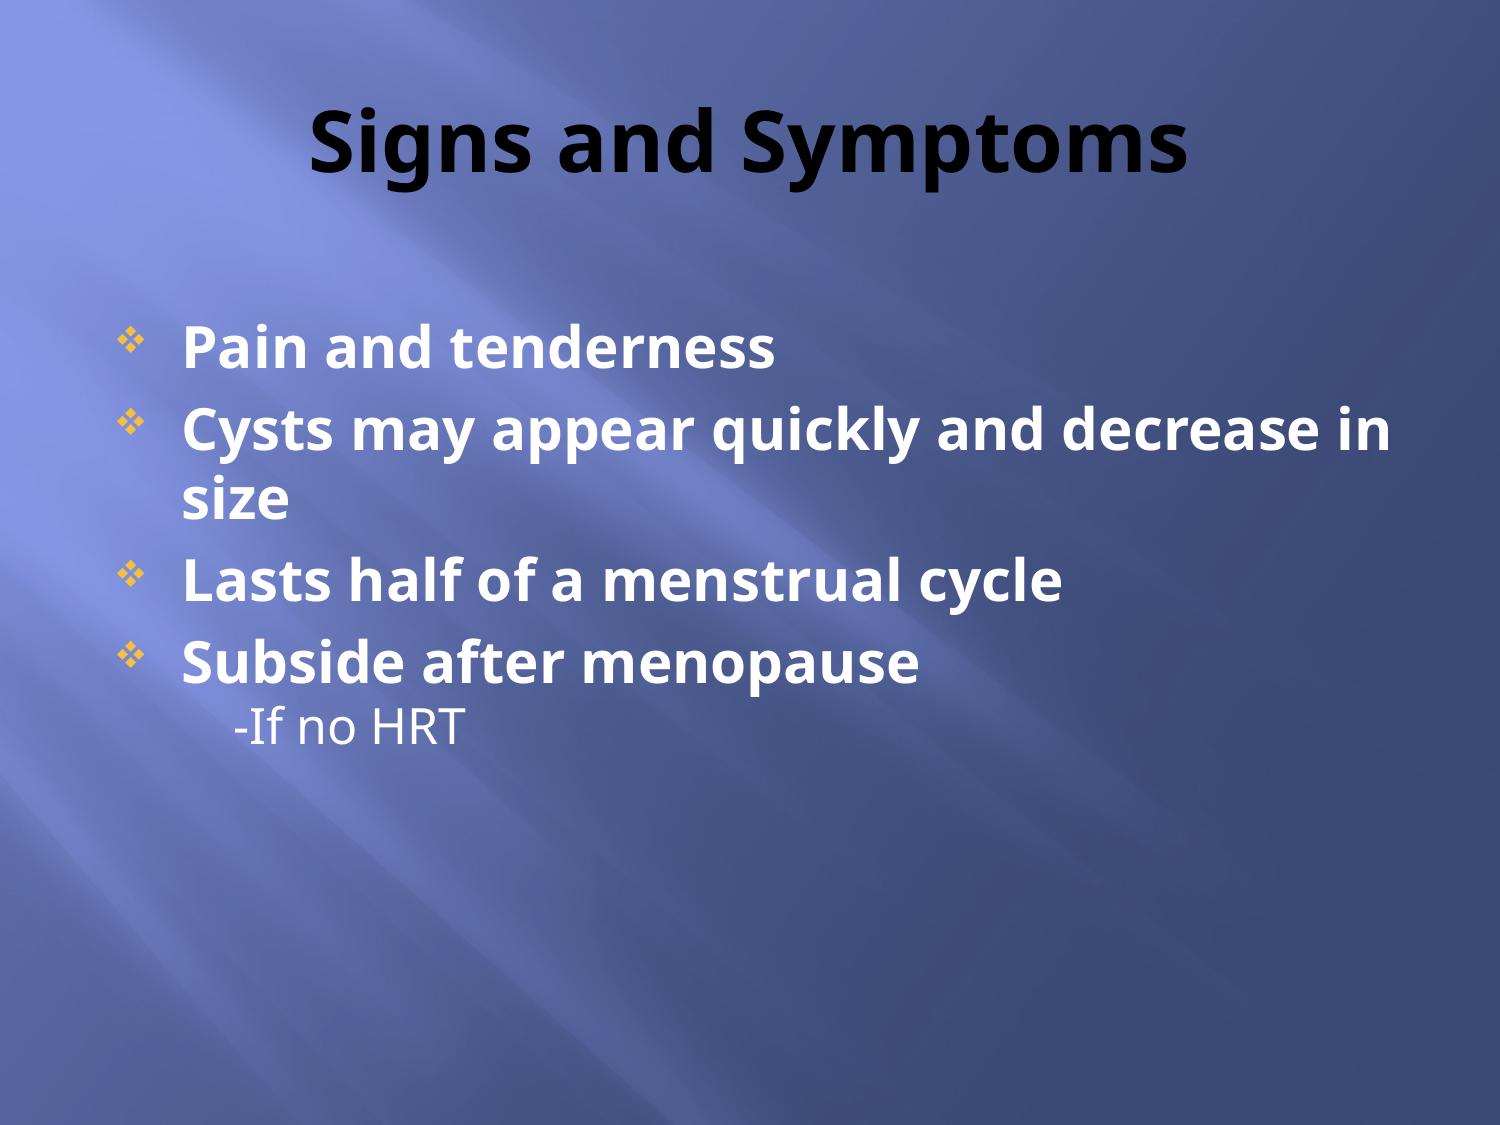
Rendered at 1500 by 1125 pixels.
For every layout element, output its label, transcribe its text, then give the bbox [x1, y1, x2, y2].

list Pain and tenderness Cysts may appear quickly and decrease in size Lasts half of a menstrual cycle Subside after menopause -If no HRT [76, 302, 1461, 1076]
title Signs and Symptoms [75, 45, 1425, 233]
